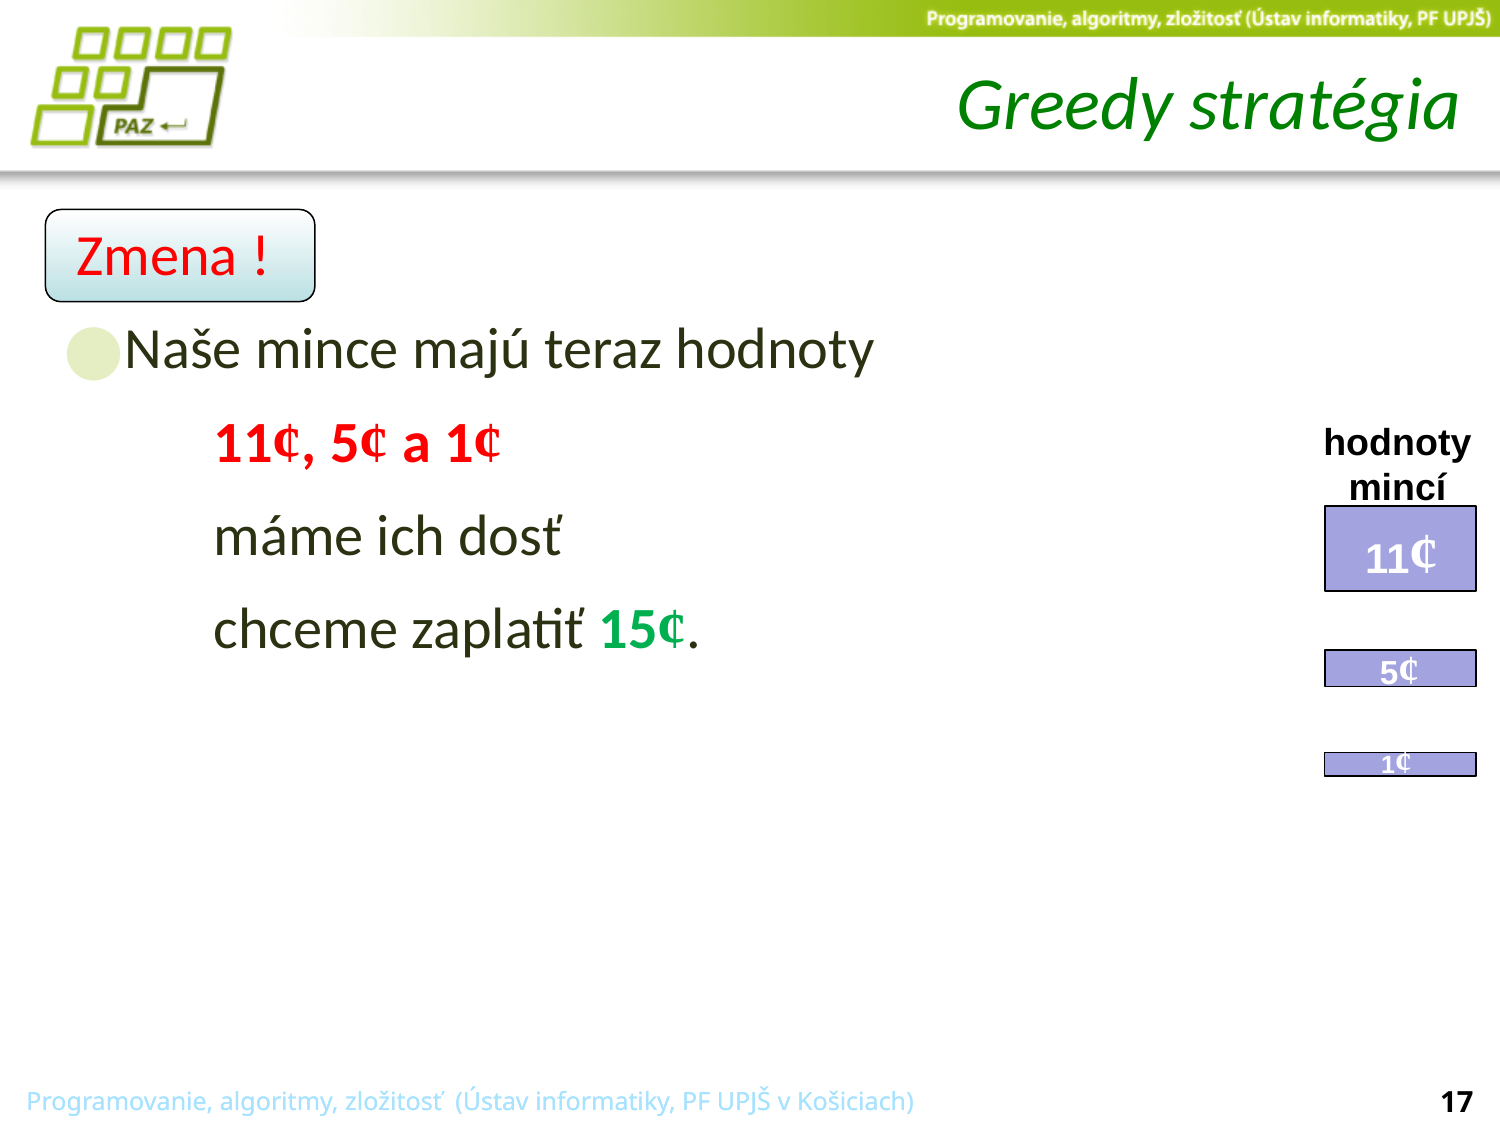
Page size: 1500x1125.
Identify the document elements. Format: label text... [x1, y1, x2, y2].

text_box 5¢ [1319, 635, 1480, 701]
picture [0, 0, 1500, 1125]
text_box 1¢ [1316, 732, 1477, 788]
title Greedy stratégia [343, 46, 1477, 135]
list Zmena ! Naše mince majú teraz hodnoty 11¢, 5¢ a 1¢ máme ich dosť chceme zaplatiť 15¢. [48, 209, 1245, 810]
text_box 11¢ [1314, 515, 1490, 593]
text_box hodnoty mincí [1297, 410, 1498, 515]
